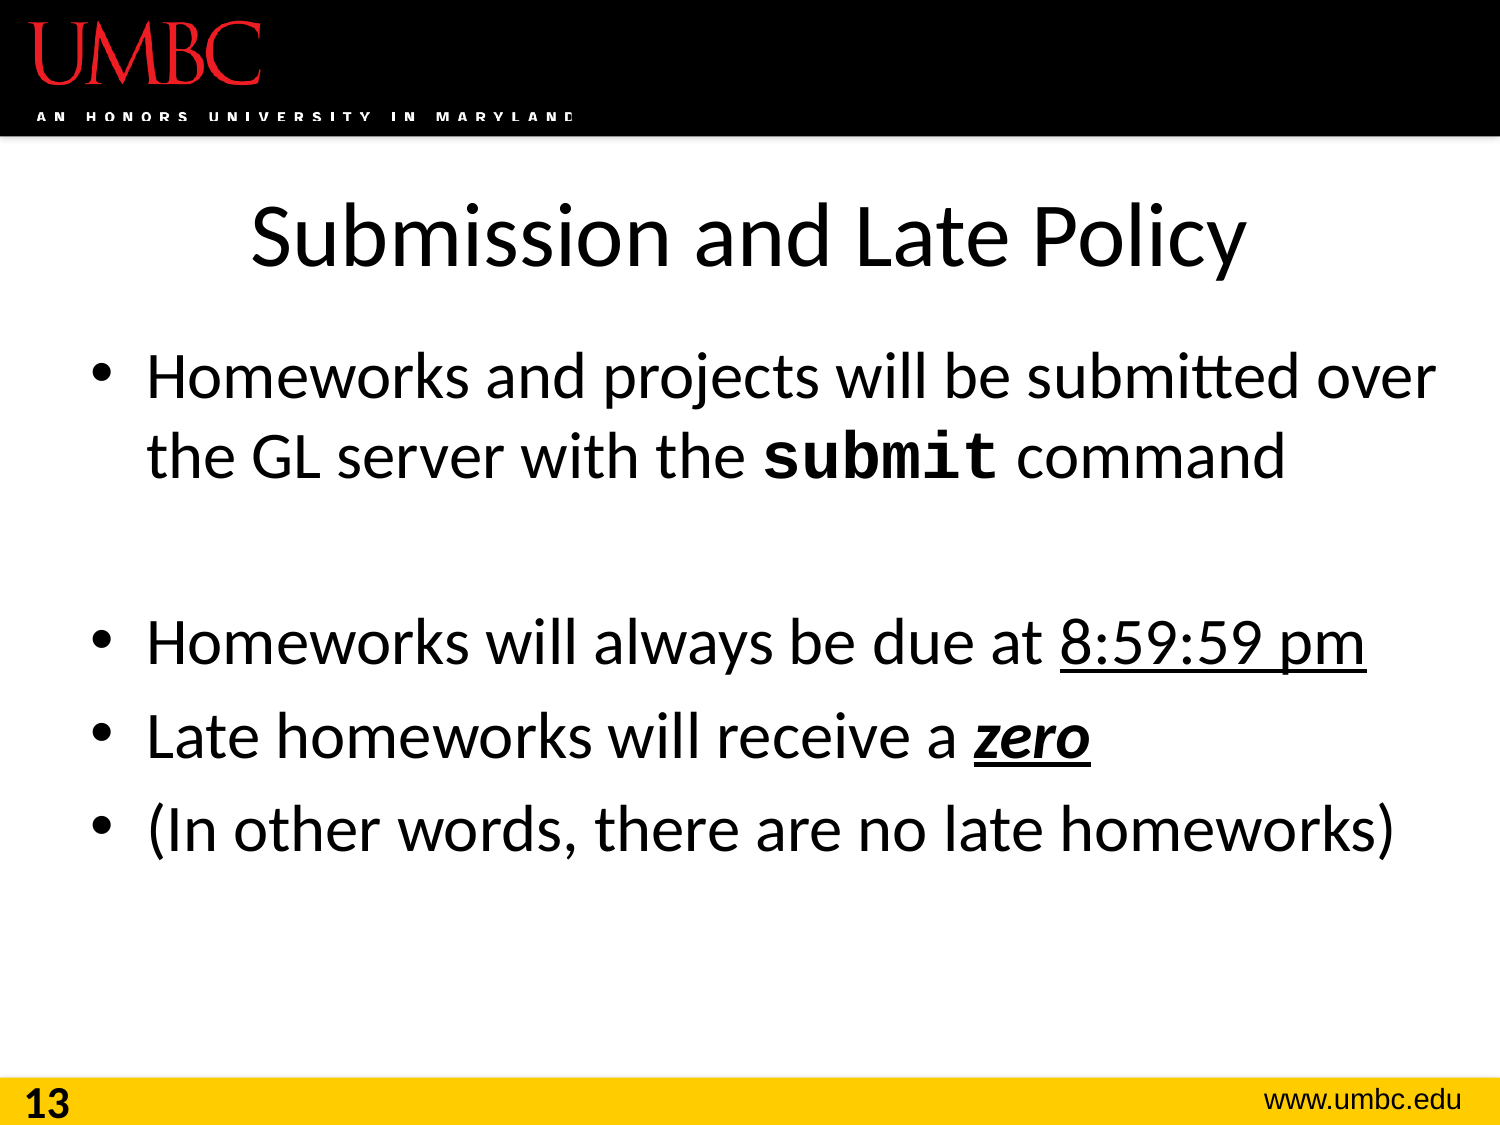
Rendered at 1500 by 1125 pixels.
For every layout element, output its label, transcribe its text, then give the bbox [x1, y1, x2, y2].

title Submission and Late Policy [75, 136, 1425, 324]
list Homeworks and projects will be submitted over the GL server with the submit command Homeworks will always be due at 8:59:59 pm Late homeworks will receive a zero (In other words, there are no late homeworks) [75, 324, 1456, 1066]
slide_number 13 [0, 1065, 94, 1125]
